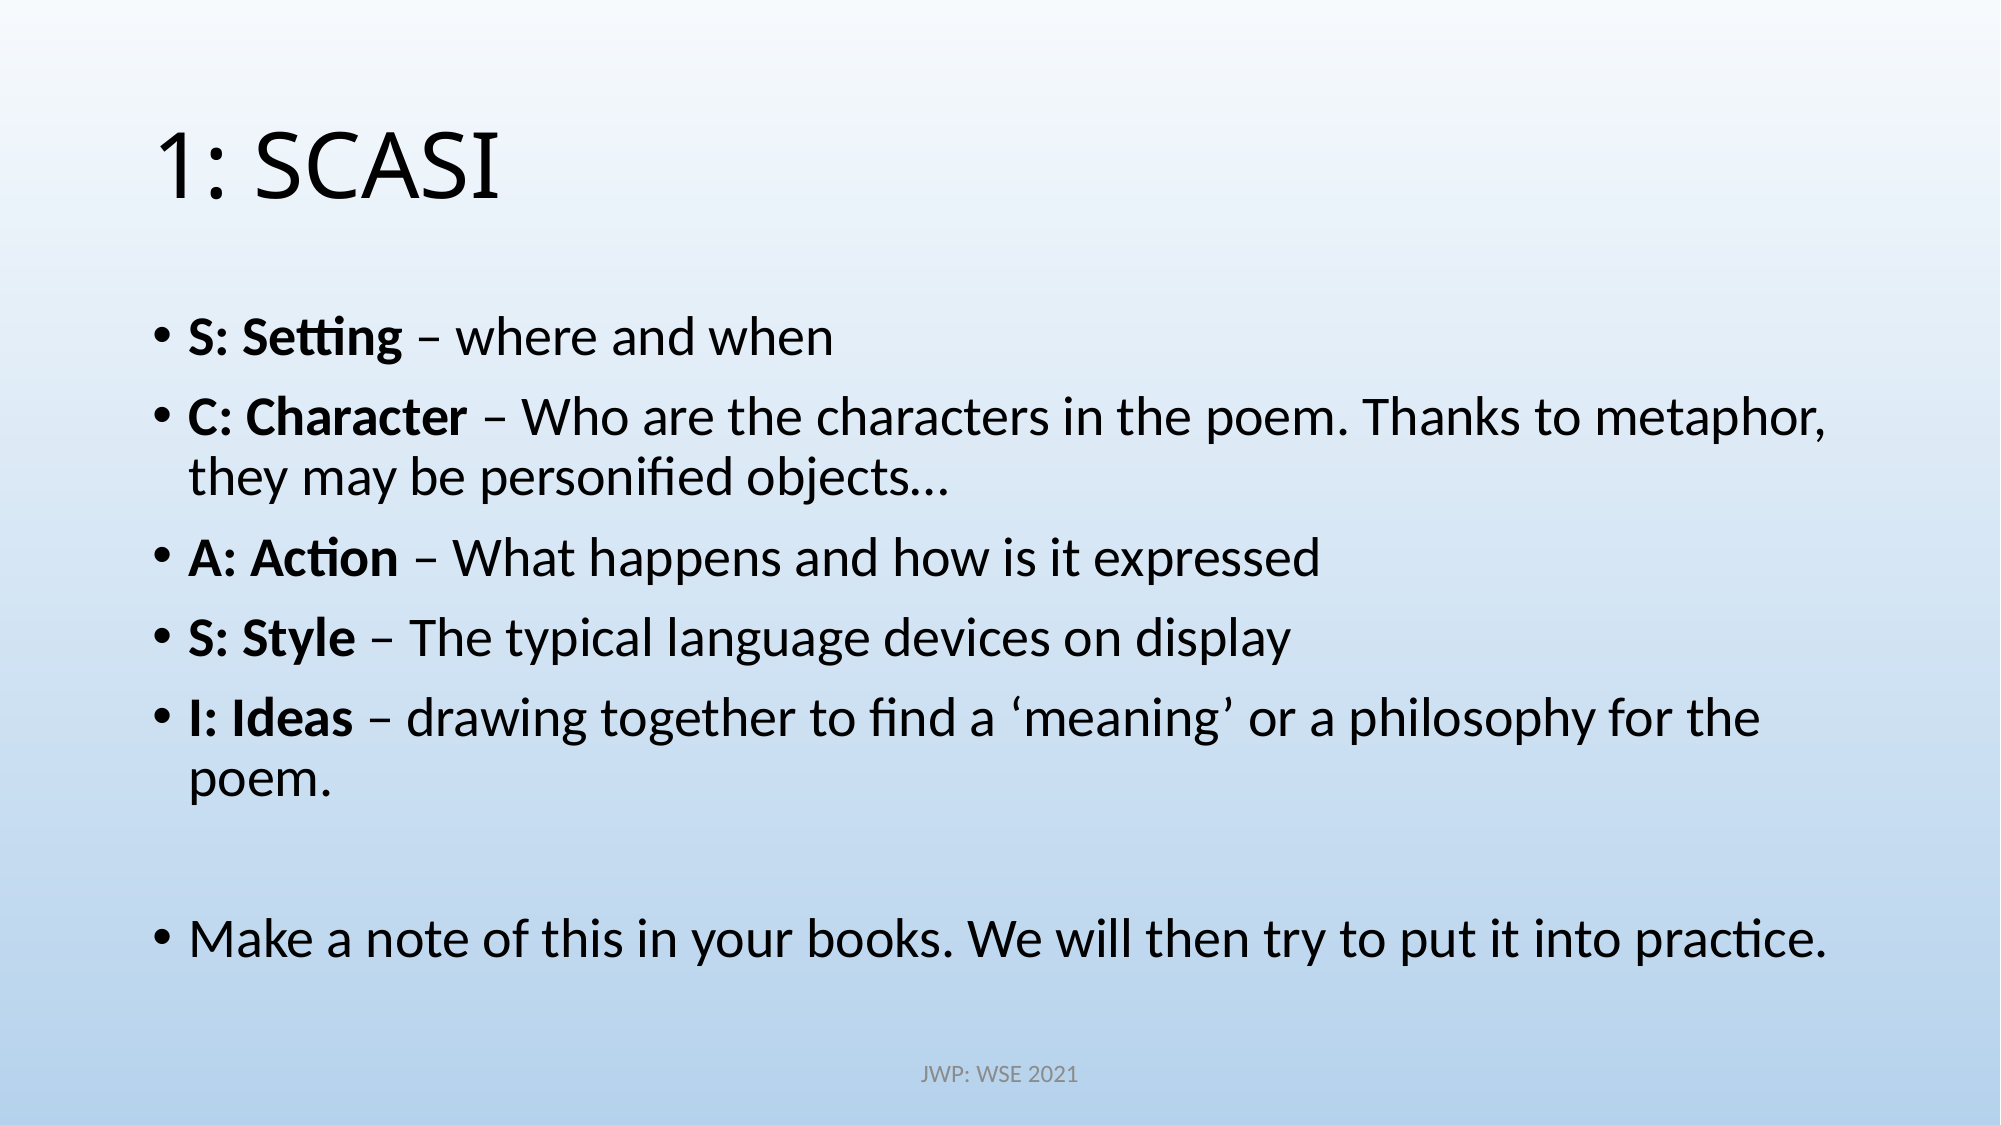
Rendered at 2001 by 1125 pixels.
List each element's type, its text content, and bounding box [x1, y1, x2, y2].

footer JWP: WSE 2021 [662, 1042, 1338, 1103]
list S: Setting – where and when C: Character – Who are the characters in the poem. Thanks to metaphor, they may be personified objects… A: Action – What happens and how is it expressed S: Style – The typical language devices on display I: Ideas – drawing together to find a ‘meaning’ or a philosophy for the poem. Make a note of this in your books. We will then try to put it into practice. [137, 299, 1863, 1014]
title 1: SCASI [137, 59, 1863, 278]
